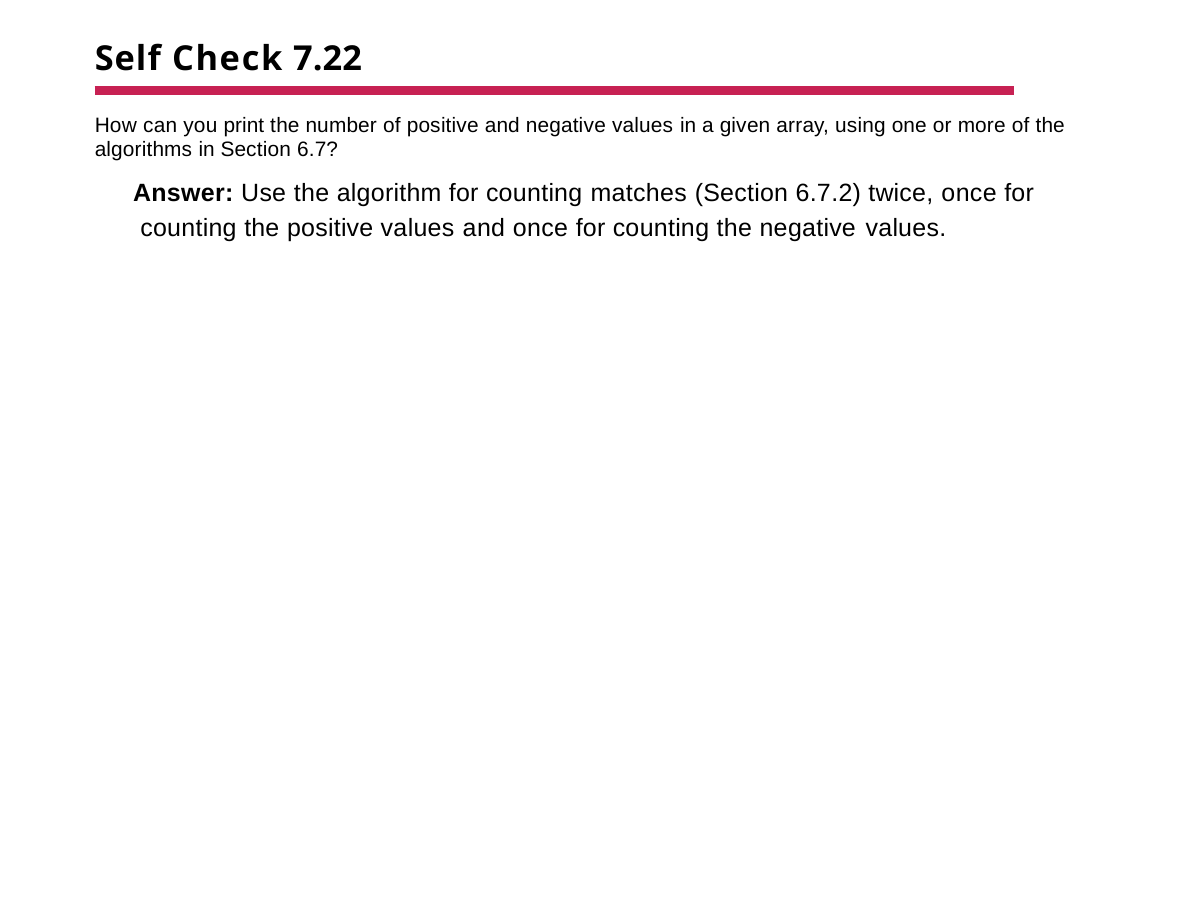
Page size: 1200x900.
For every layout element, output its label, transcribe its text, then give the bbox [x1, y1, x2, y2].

text_box How can you print the number of positive and negative values in a given array, using one or more of the algorithms in Section 6.7? Answer: Use the algorithm for counting matches (Section 6.7.2) twice, once for counting the positive values and once for counting the negative values. [92, 111, 1075, 242]
title Self Check 7.22 [92, 35, 1108, 187]
